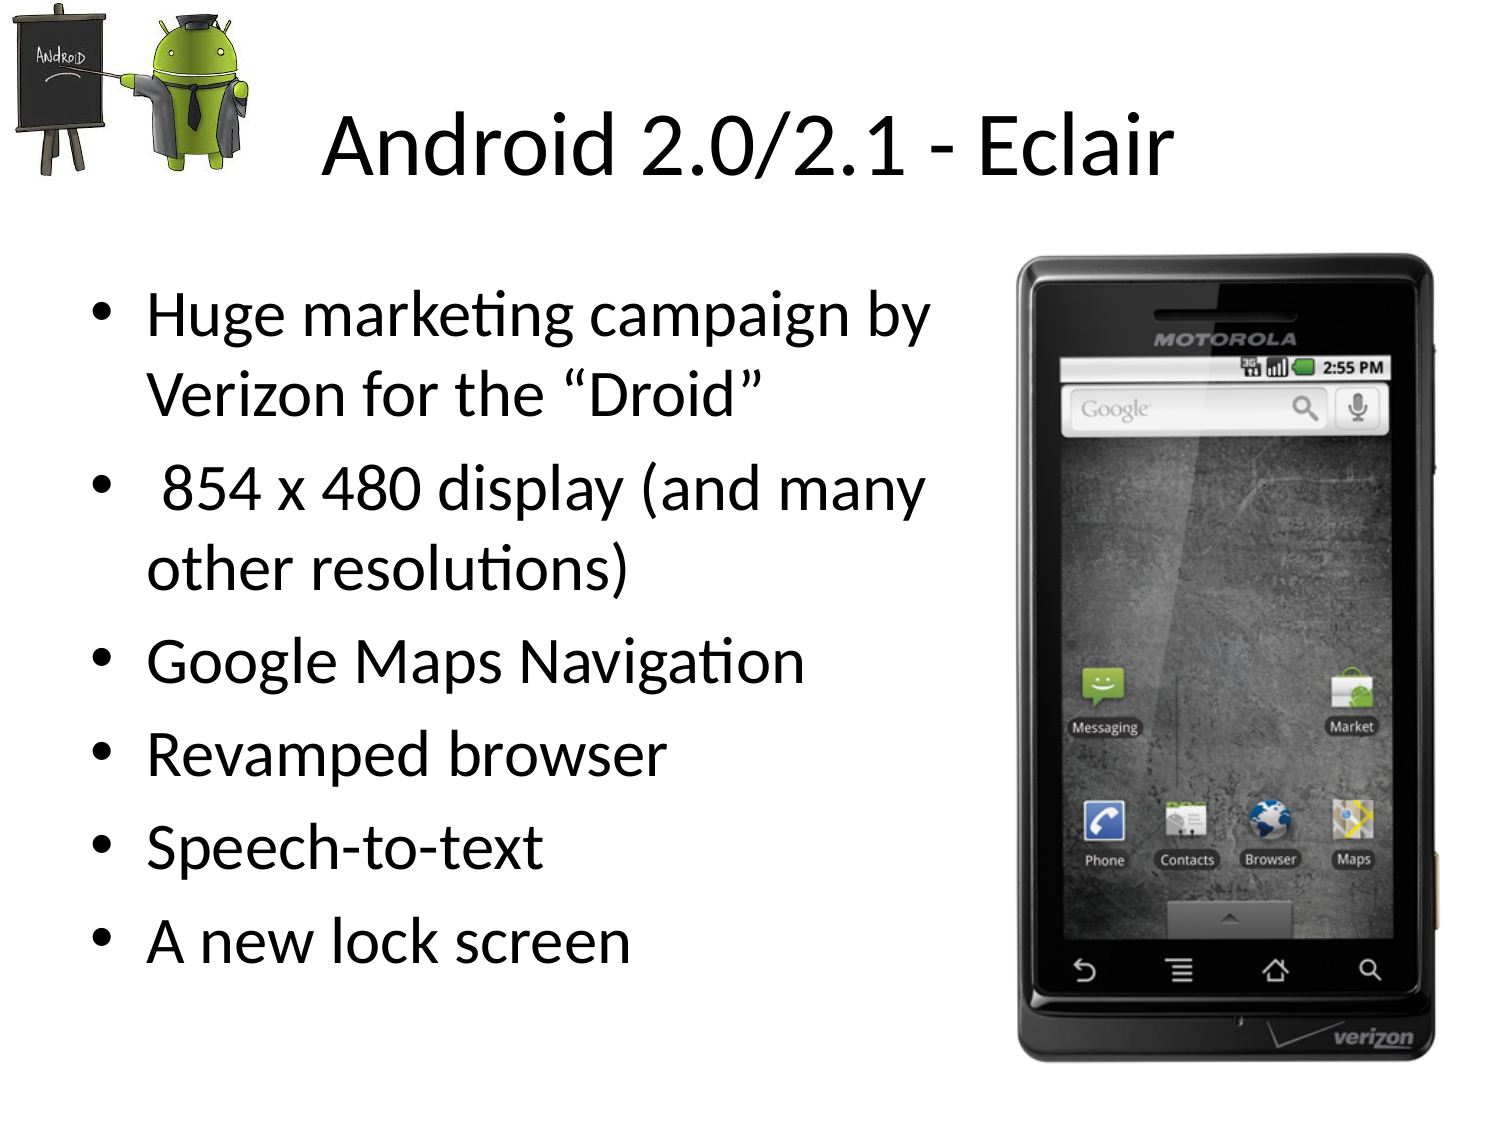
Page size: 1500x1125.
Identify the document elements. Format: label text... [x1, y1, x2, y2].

picture [0, 0, 263, 183]
picture [1012, 249, 1444, 1066]
title Android 2.0/2.1 - Eclair [75, 45, 1425, 233]
list Huge marketing campaign by Verizon for the “Droid” 854 x 480 display (and many other resolutions) Google Maps Navigation Revamped browser Speech-to-text A new lock screen [75, 262, 988, 1005]
